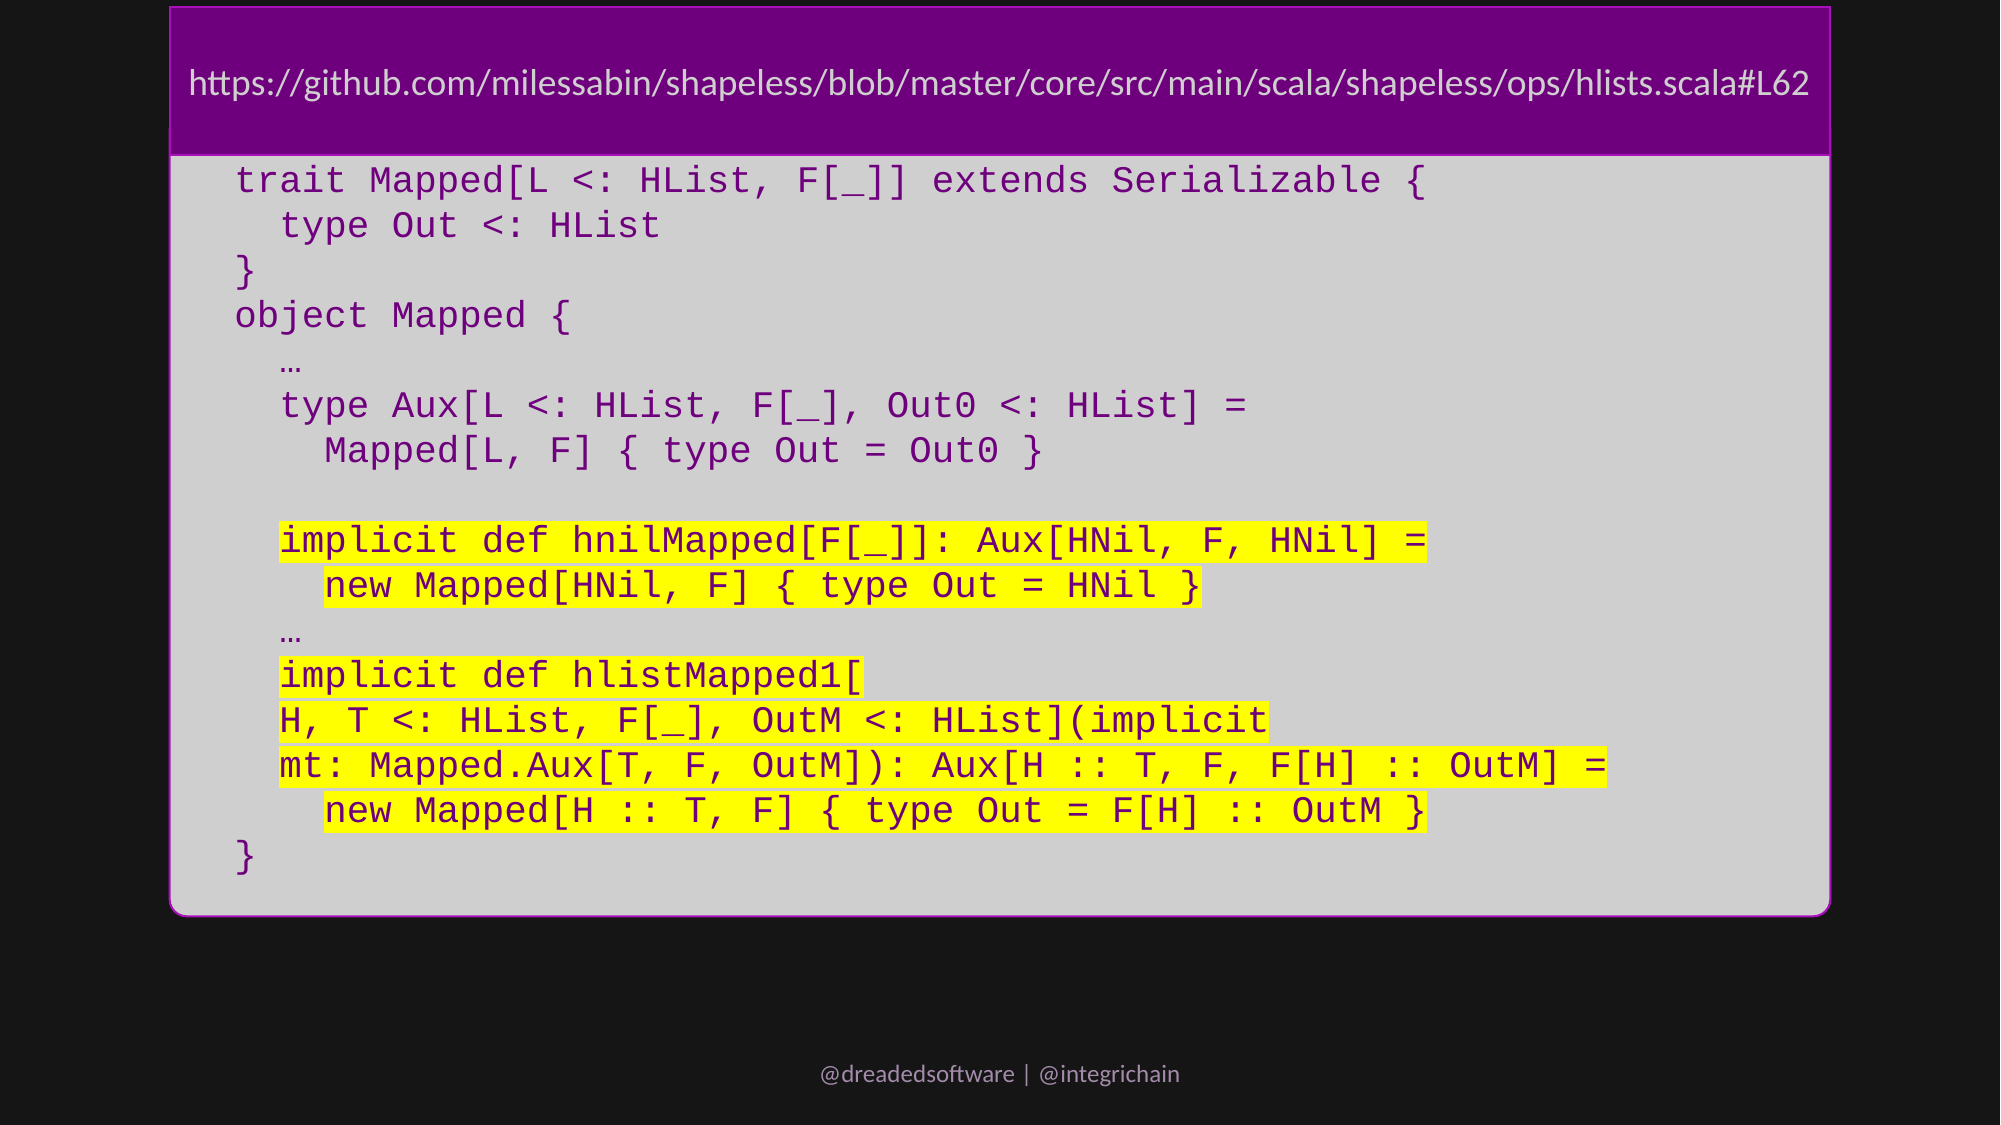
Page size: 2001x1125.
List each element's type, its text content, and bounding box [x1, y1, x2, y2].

text_box trait Mapped[L <: HList, F[_]] extends Serializable { type Out <: HList } object Mapped { … type Aux[L <: HList, F[_], Out0 <: HList] = Mapped[L, F] { type Out = Out0 } implicit def hnilMapped[F[_]]: Aux[HNil, F, HNil] = new Mapped[HNil, F] { type Out = HNil } … implicit def hlistMapped1[ H, T <: HList, F[_], OutM <: HList](implicit mt: Mapped.Aux[T, F, OutM]): Aux[H :: T, F, F[H] :: OutM] = new Mapped[H :: T, F] { type Out = F[H] :: OutM } } [168, 126, 1832, 918]
footer @dreadedsoftware | @integrichain [662, 1042, 1338, 1103]
text_box https://github.com/milessabin/shapeless/blob/master/core/src/main/scala/shapeless/ops/hlists.scala#L62 [169, 6, 1831, 156]
